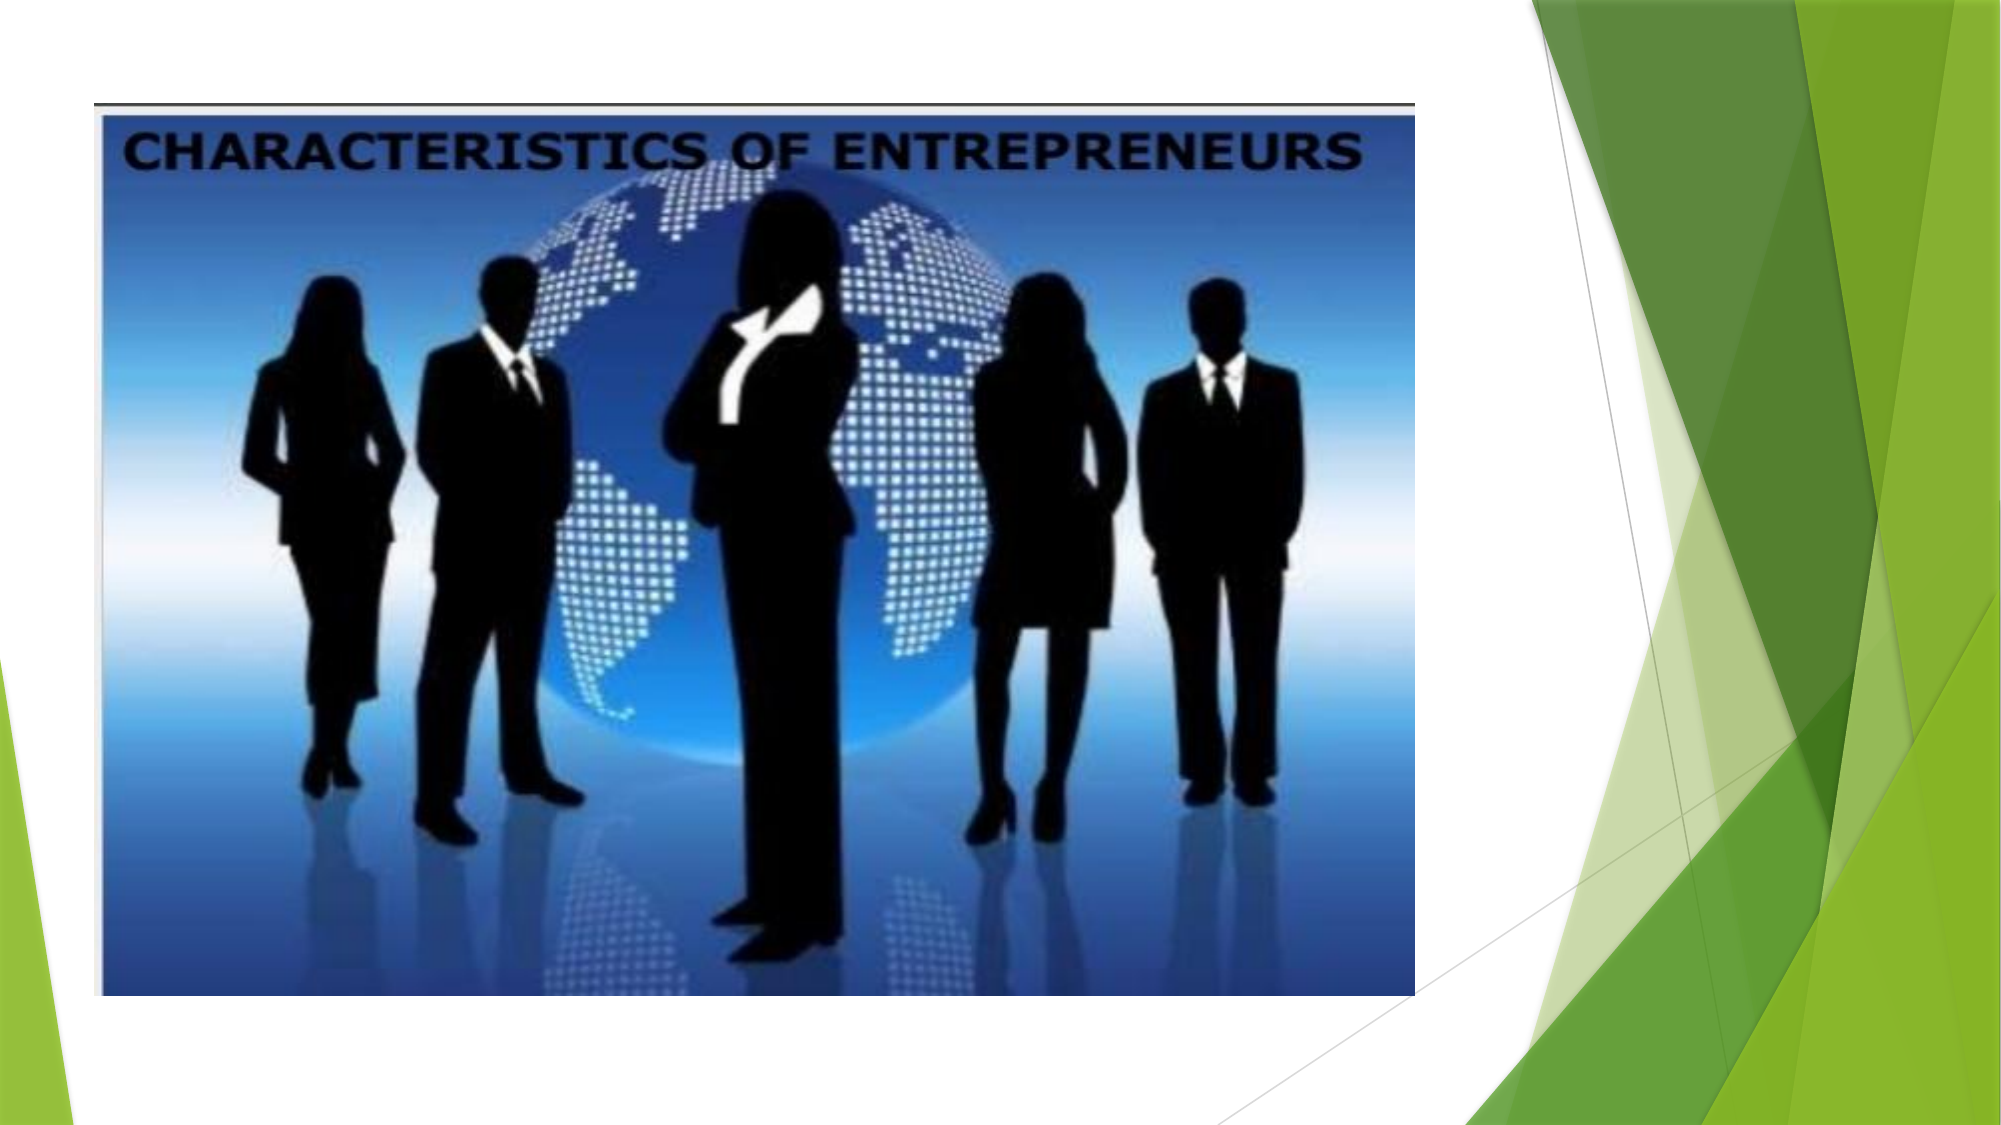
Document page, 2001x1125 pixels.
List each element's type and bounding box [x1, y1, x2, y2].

picture [93, 102, 1416, 997]
